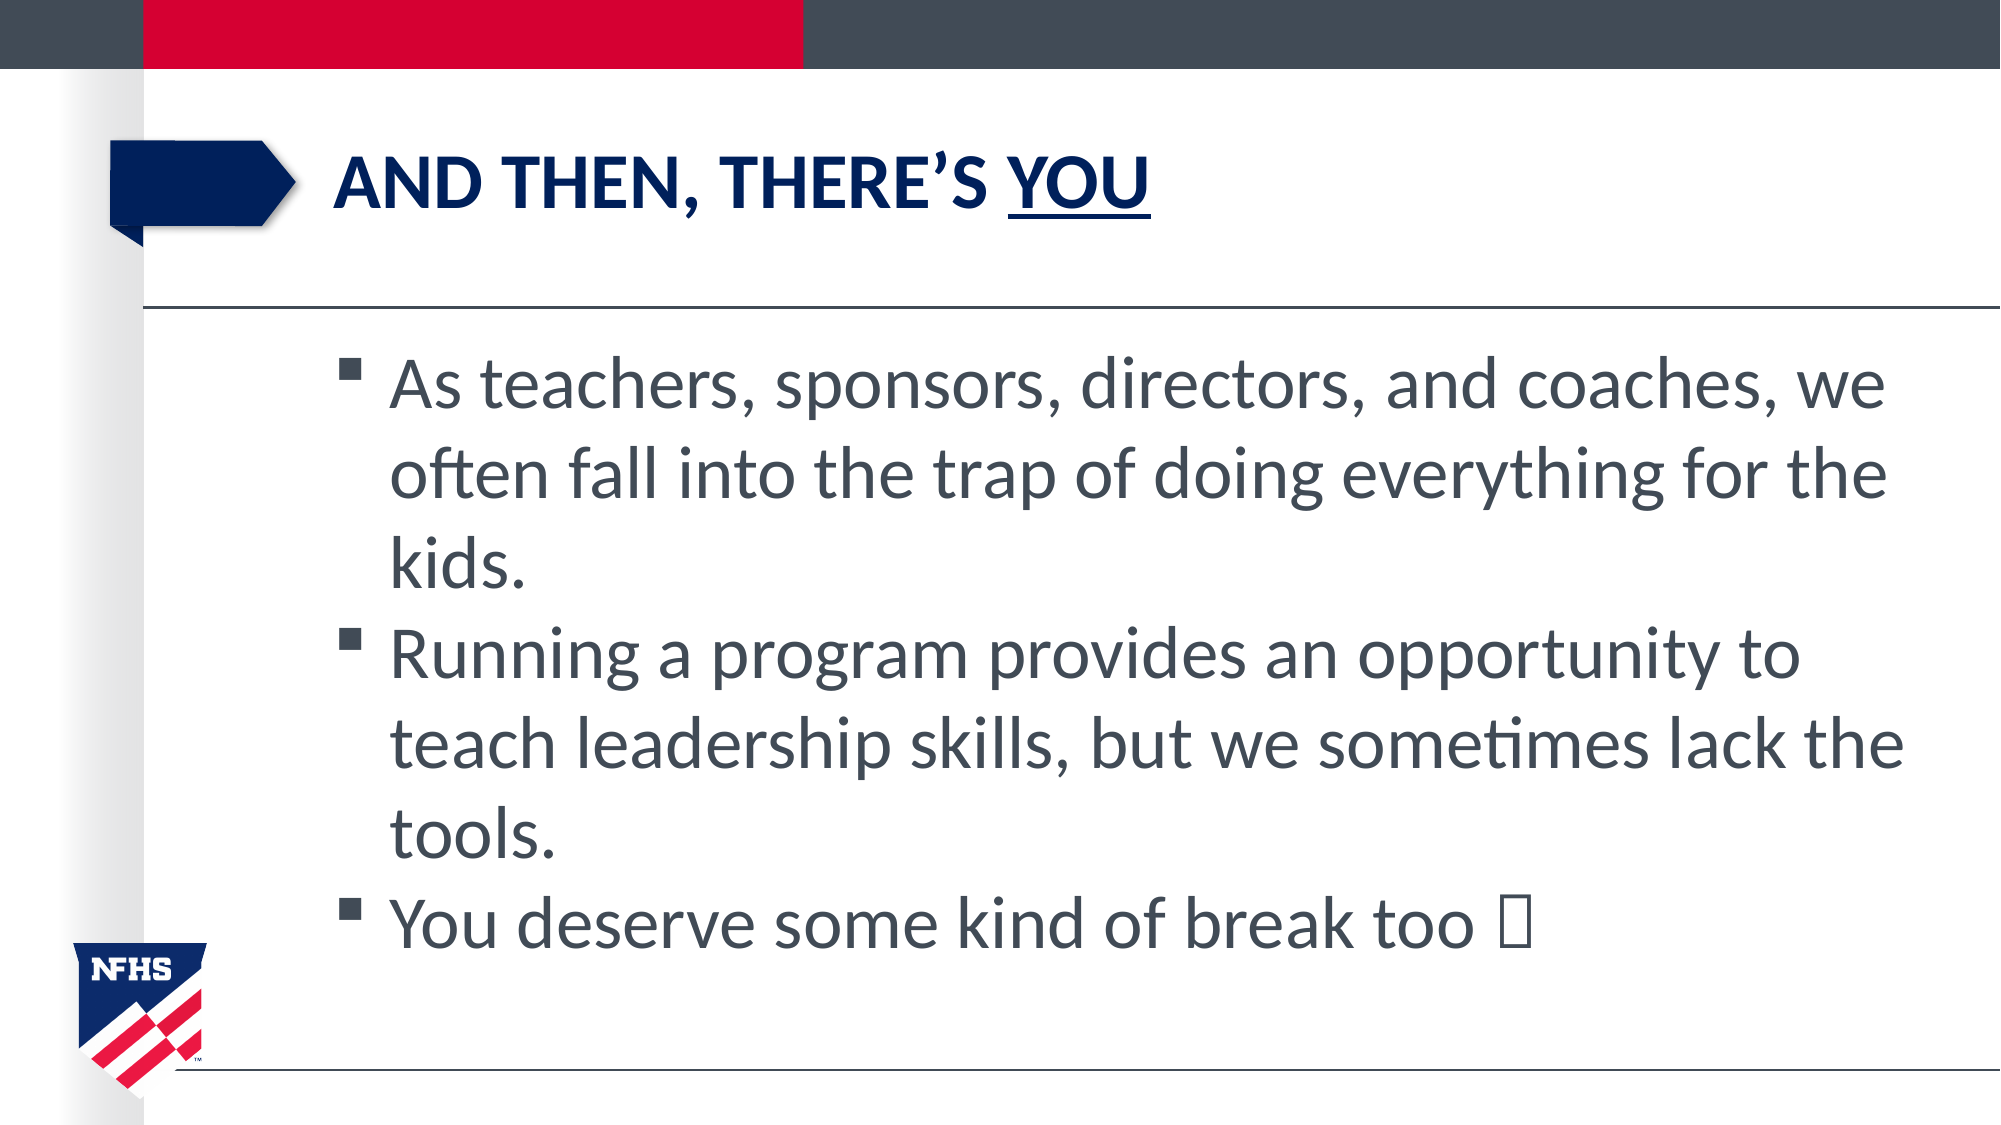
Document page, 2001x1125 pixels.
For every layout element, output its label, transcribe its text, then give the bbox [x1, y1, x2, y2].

list As teachers, sponsors, directors, and coaches, we often fall into the trap of doing everything for the kids. Running a program provides an opportunity to teach leadership skills, but we sometimes lack the tools. You deserve some kind of break too  [318, 326, 1964, 1039]
title And Then, There’s YOU [318, 85, 1964, 285]
picture [73, 943, 207, 1099]
